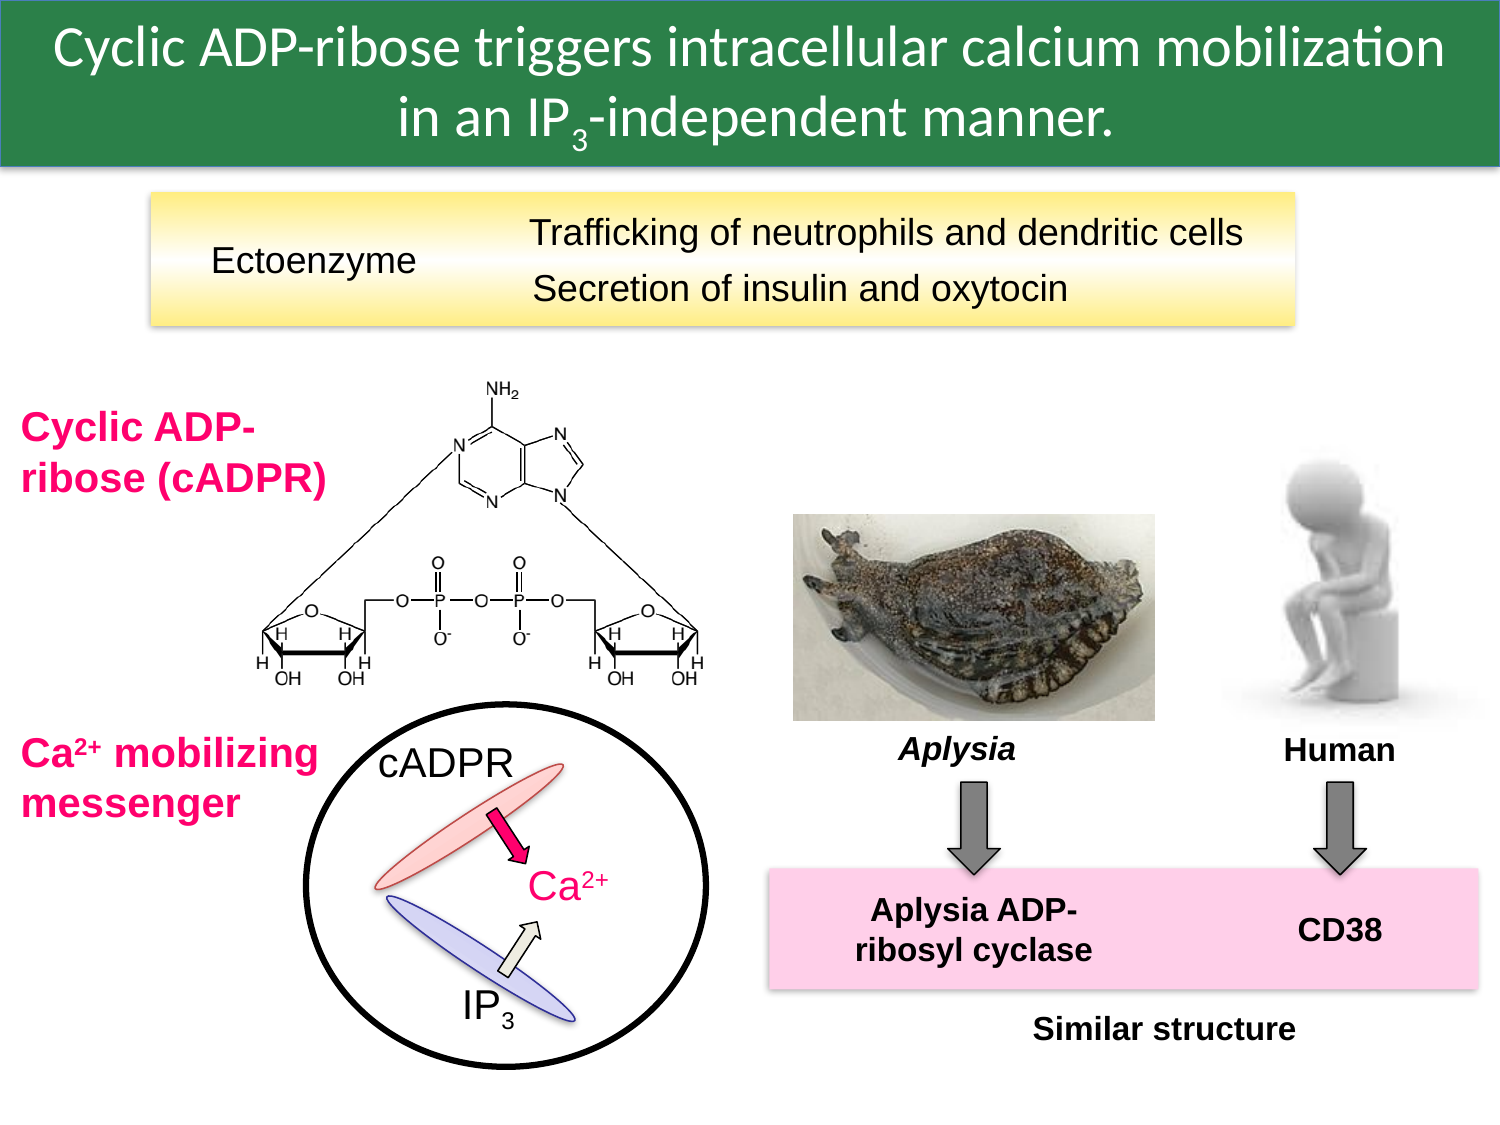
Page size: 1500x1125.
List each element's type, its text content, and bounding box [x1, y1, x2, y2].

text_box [769, 425, 1497, 1056]
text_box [289, 704, 725, 1068]
text_box Cyclic ADP-ribose triggers intracellular calcium mobilization in an IP3-independent manner. [0, 0, 1500, 167]
text_box [60, 559, 764, 715]
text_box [150, 192, 1389, 326]
picture [253, 379, 705, 686]
text_box Cyclic ADP-ribose (cADPR) [5, 392, 248, 508]
text_box Ca2+ mobilizing messenger [5, 718, 284, 834]
